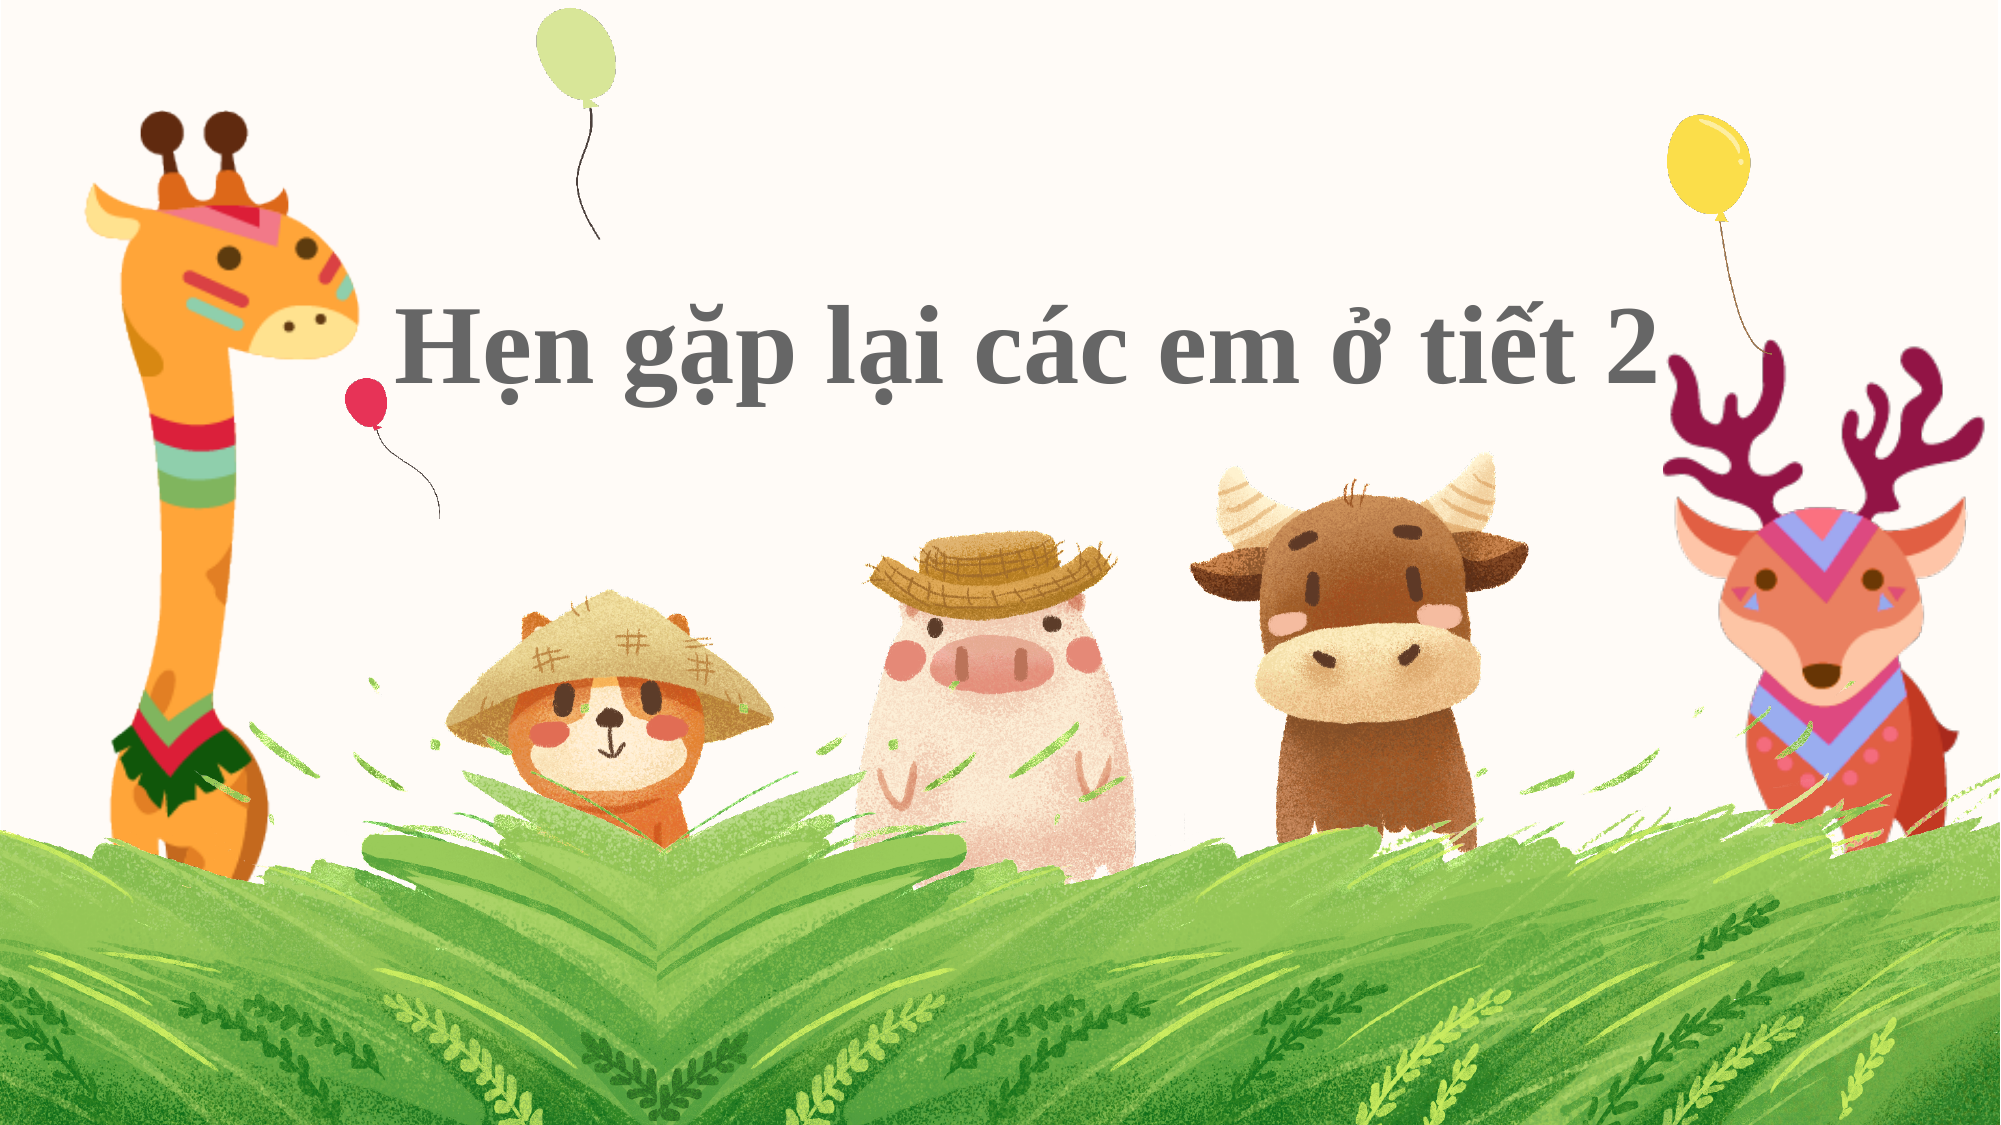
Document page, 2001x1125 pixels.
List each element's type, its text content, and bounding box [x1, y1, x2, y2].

text_box Hẹn gặp lại các em ở tiết 2 [686, 263, 1663, 413]
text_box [0, 642, 2000, 1125]
picture [1, 0, 2000, 642]
